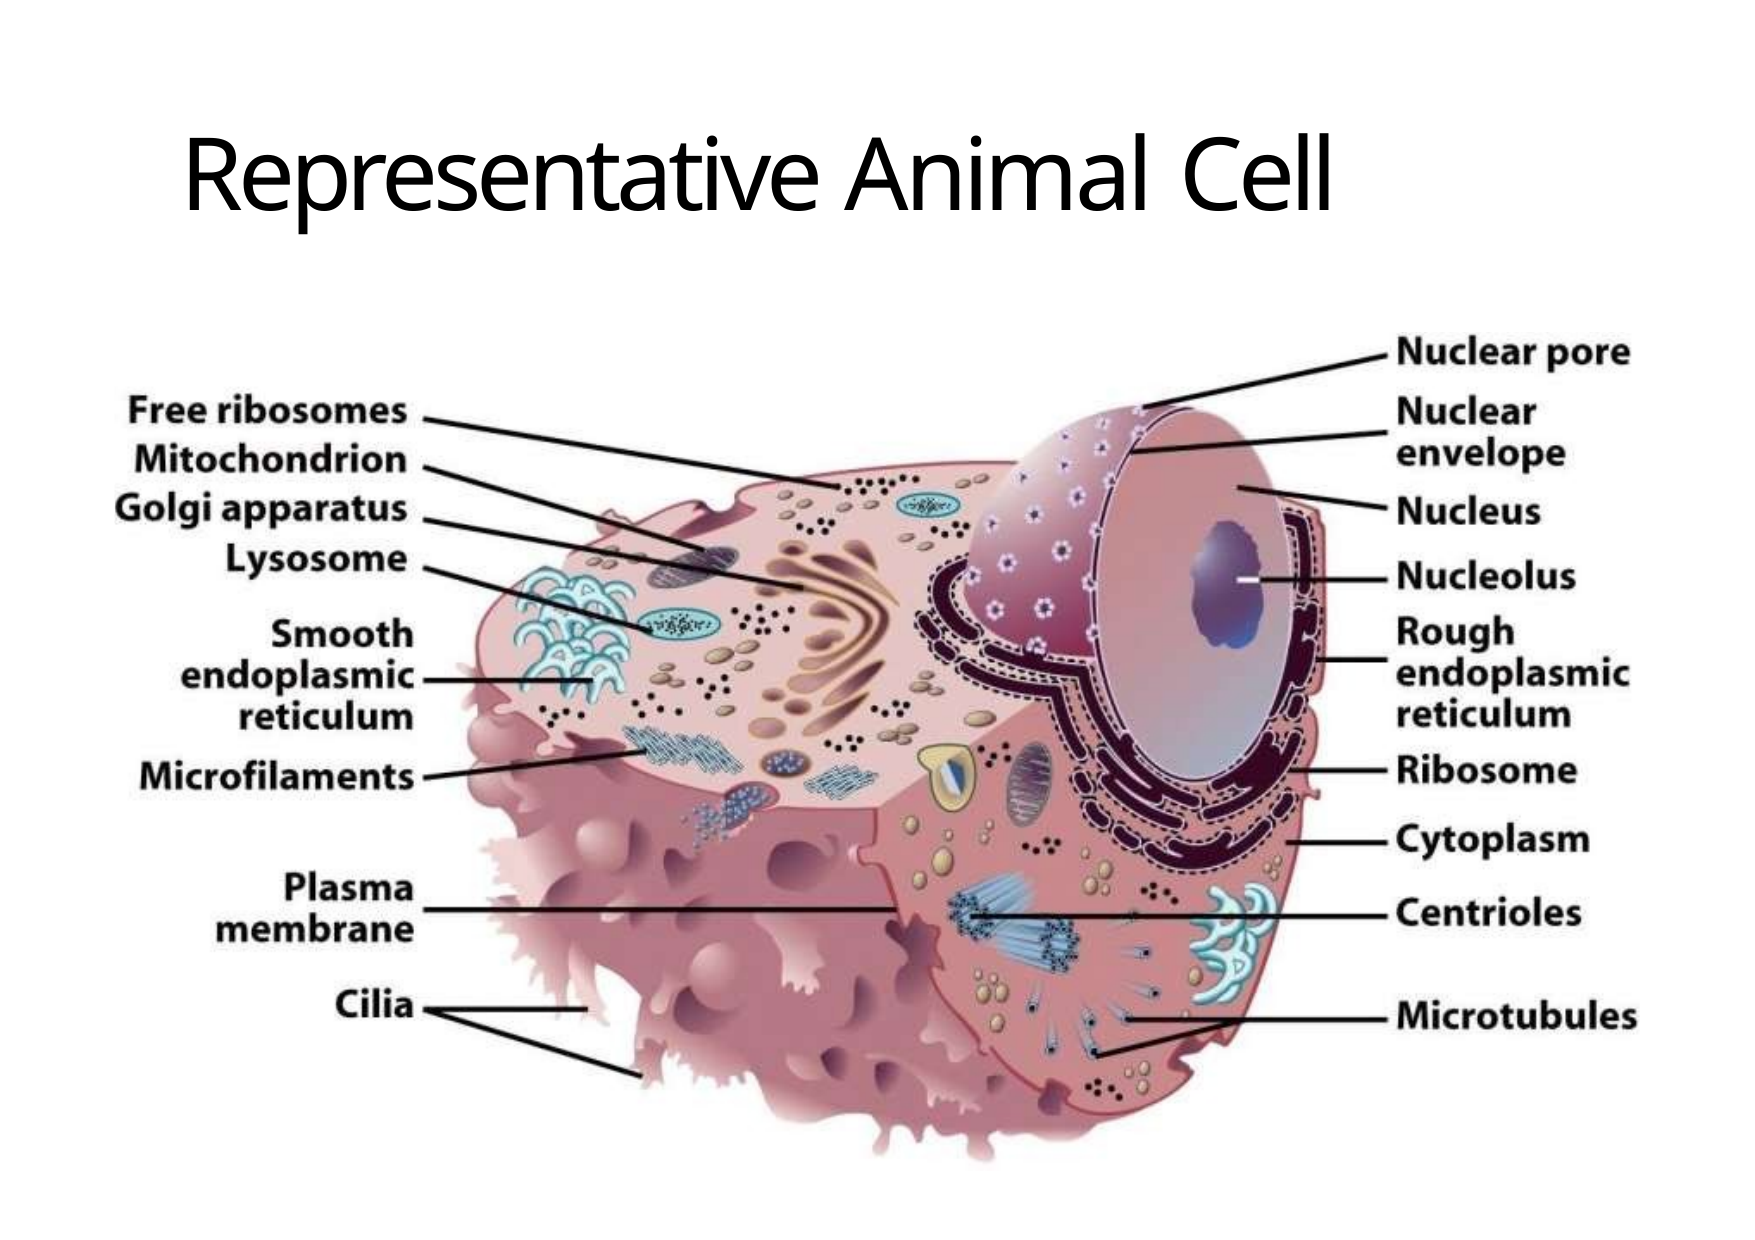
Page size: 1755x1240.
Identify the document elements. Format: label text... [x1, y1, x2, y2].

text_box [114, 332, 1640, 1171]
title Representative Animal Cell [178, 107, 1428, 317]
